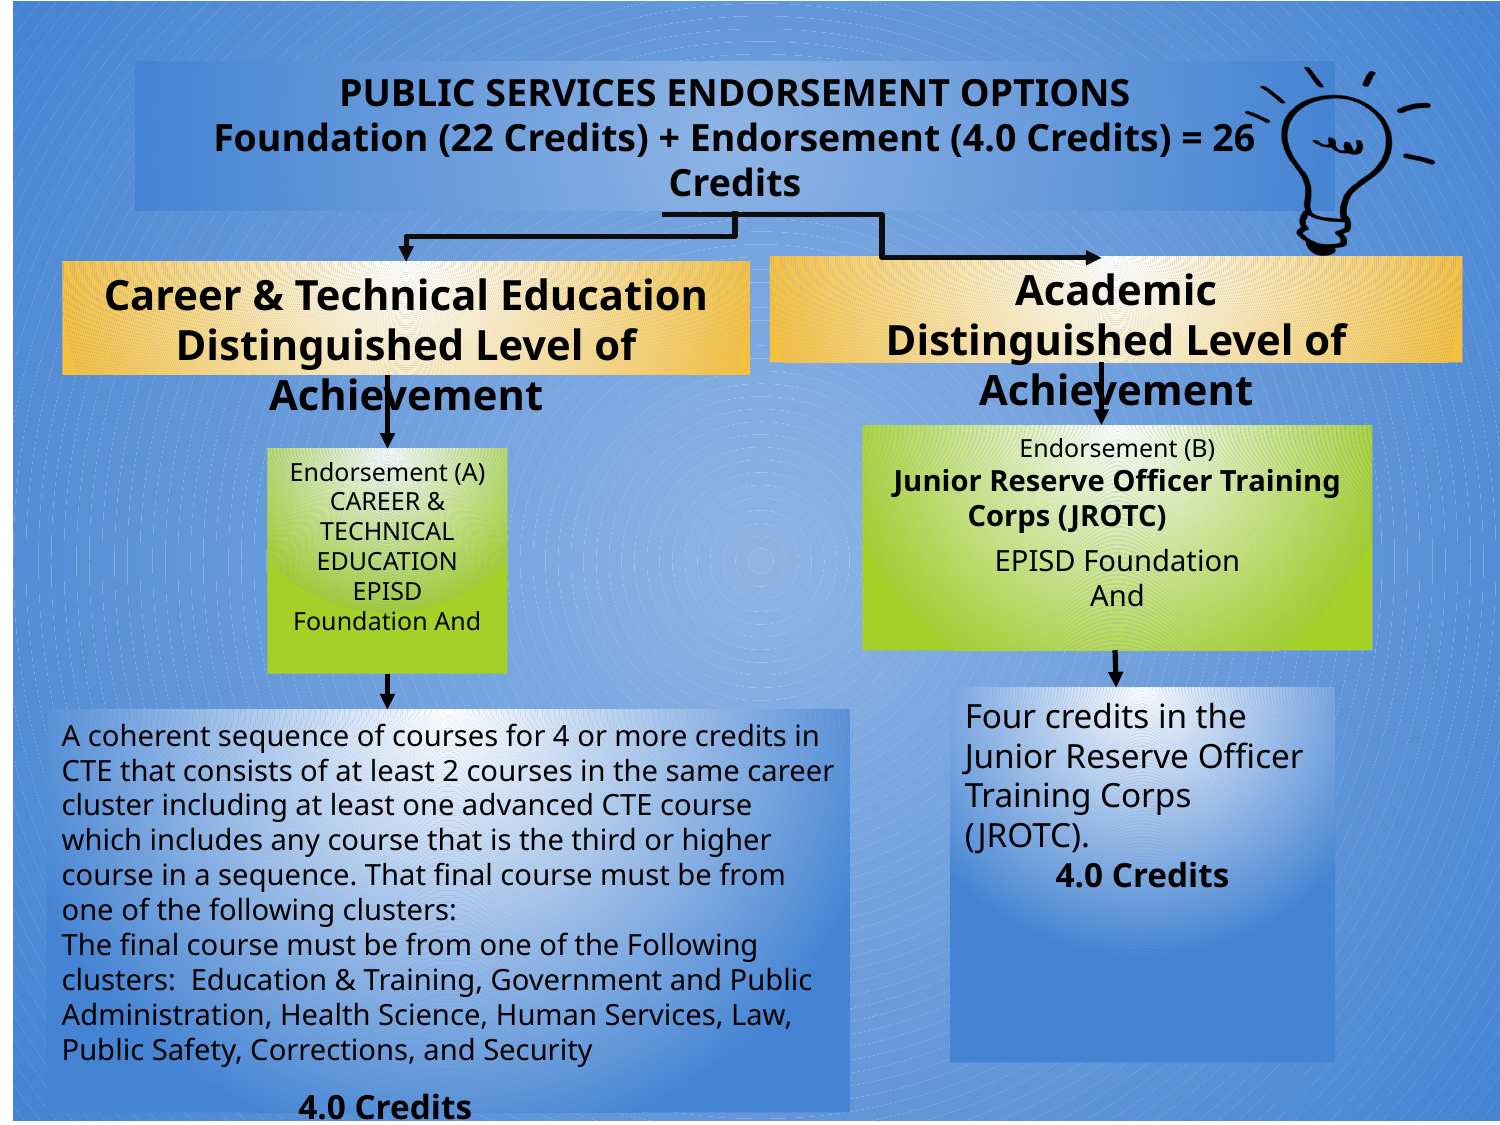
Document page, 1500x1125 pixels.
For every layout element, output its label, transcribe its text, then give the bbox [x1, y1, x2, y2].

text_box Four credits in the Junior Reserve Officer Training Corps (JROTC). 4.0 Credits [950, 687, 1336, 1063]
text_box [523, 49, 619, 380]
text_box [662, 214, 1102, 259]
text_box PUBLIC SERVICES ENDORSEMENT OPTIONS Foundation (22 Credits) + Endorsement (4.0 Credits) = 26 Credits [625, 61, 1224, 211]
text_box PUBLIC SERVICES ENDORSEMENT OPTIONS Foundation (22 Credits) + Endorsement (4.0 Credits) = 26 Credits [135, 61, 517, 211]
text_box Endorsement (B) Junior Reserve Officer Training Corps (JROTC) EPISD Foundation And [862, 425, 1373, 651]
text_box Career & Technical Education Distinguished Level of Achievement [625, 261, 750, 375]
text_box Career & Technical Education Distinguished Level of Achievement [62, 261, 517, 375]
text_box [9, 0, 1500, 1125]
text_box Endorsement (A) CAREER & TECHNICAL EDUCATION EPISD Foundation And [267, 448, 508, 674]
picture [1226, 61, 1444, 274]
text_box Academic Distinguished Level of Achievement [769, 256, 1463, 363]
text_box A coherent sequence of courses for 4 or more credits in CTE that consists of at least 2 courses in the same career cluster including at least one advanced CTE course which includes any course that is the third or higher course in a sequence. That final course must be from one of the following clusters: The final course must be from one of the Following clusters: Education & Training, Government and Public Administration, Health Science, Human Services, Law, Public Safety, Corrections, and Security 4.0 Credits [46, 709, 850, 1113]
